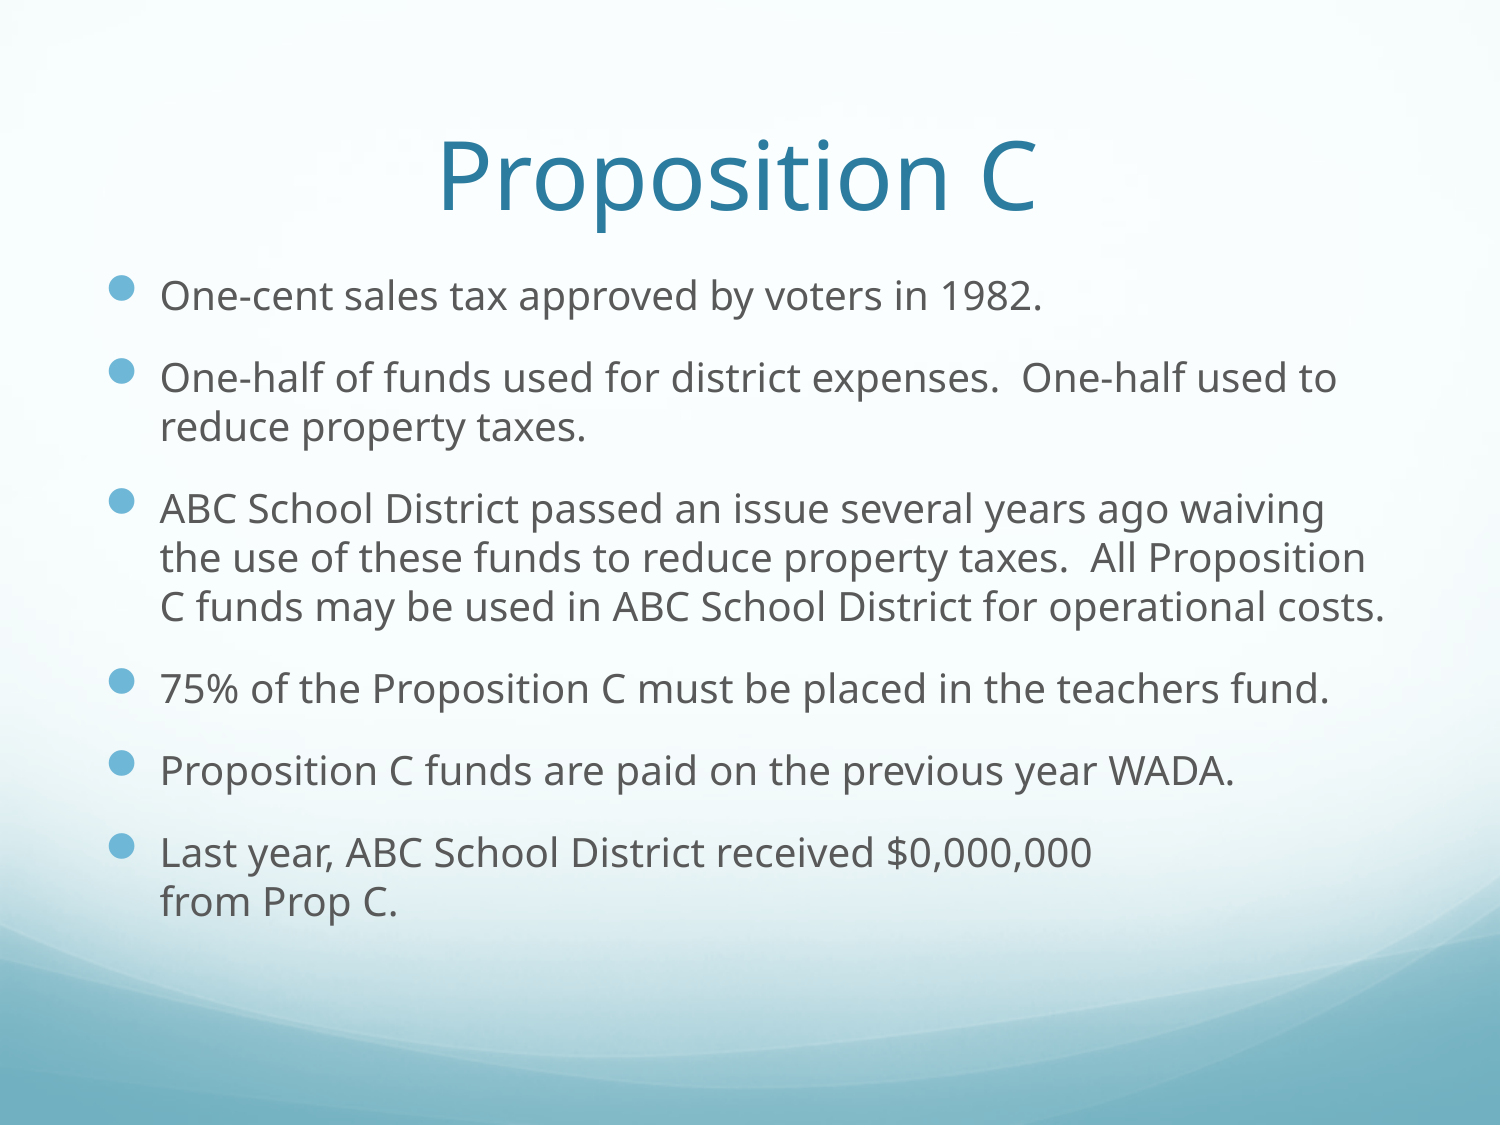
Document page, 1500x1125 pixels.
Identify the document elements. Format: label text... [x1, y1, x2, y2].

list One-cent sales tax approved by voters in 1982. One-half of funds used for district expenses. One-half used to reduce property taxes. ABC School District passed an issue several years ago waiving the use of these funds to reduce property taxes. All Proposition C funds may be used in ABC School District for operational costs. 75% of the Proposition C must be placed in the teachers fund. Proposition C funds are paid on the previous year WADA. Last year, ABC School District received $0,000,000 from Prop C. [90, 262, 1410, 975]
title Proposition C [90, 17, 1410, 237]
